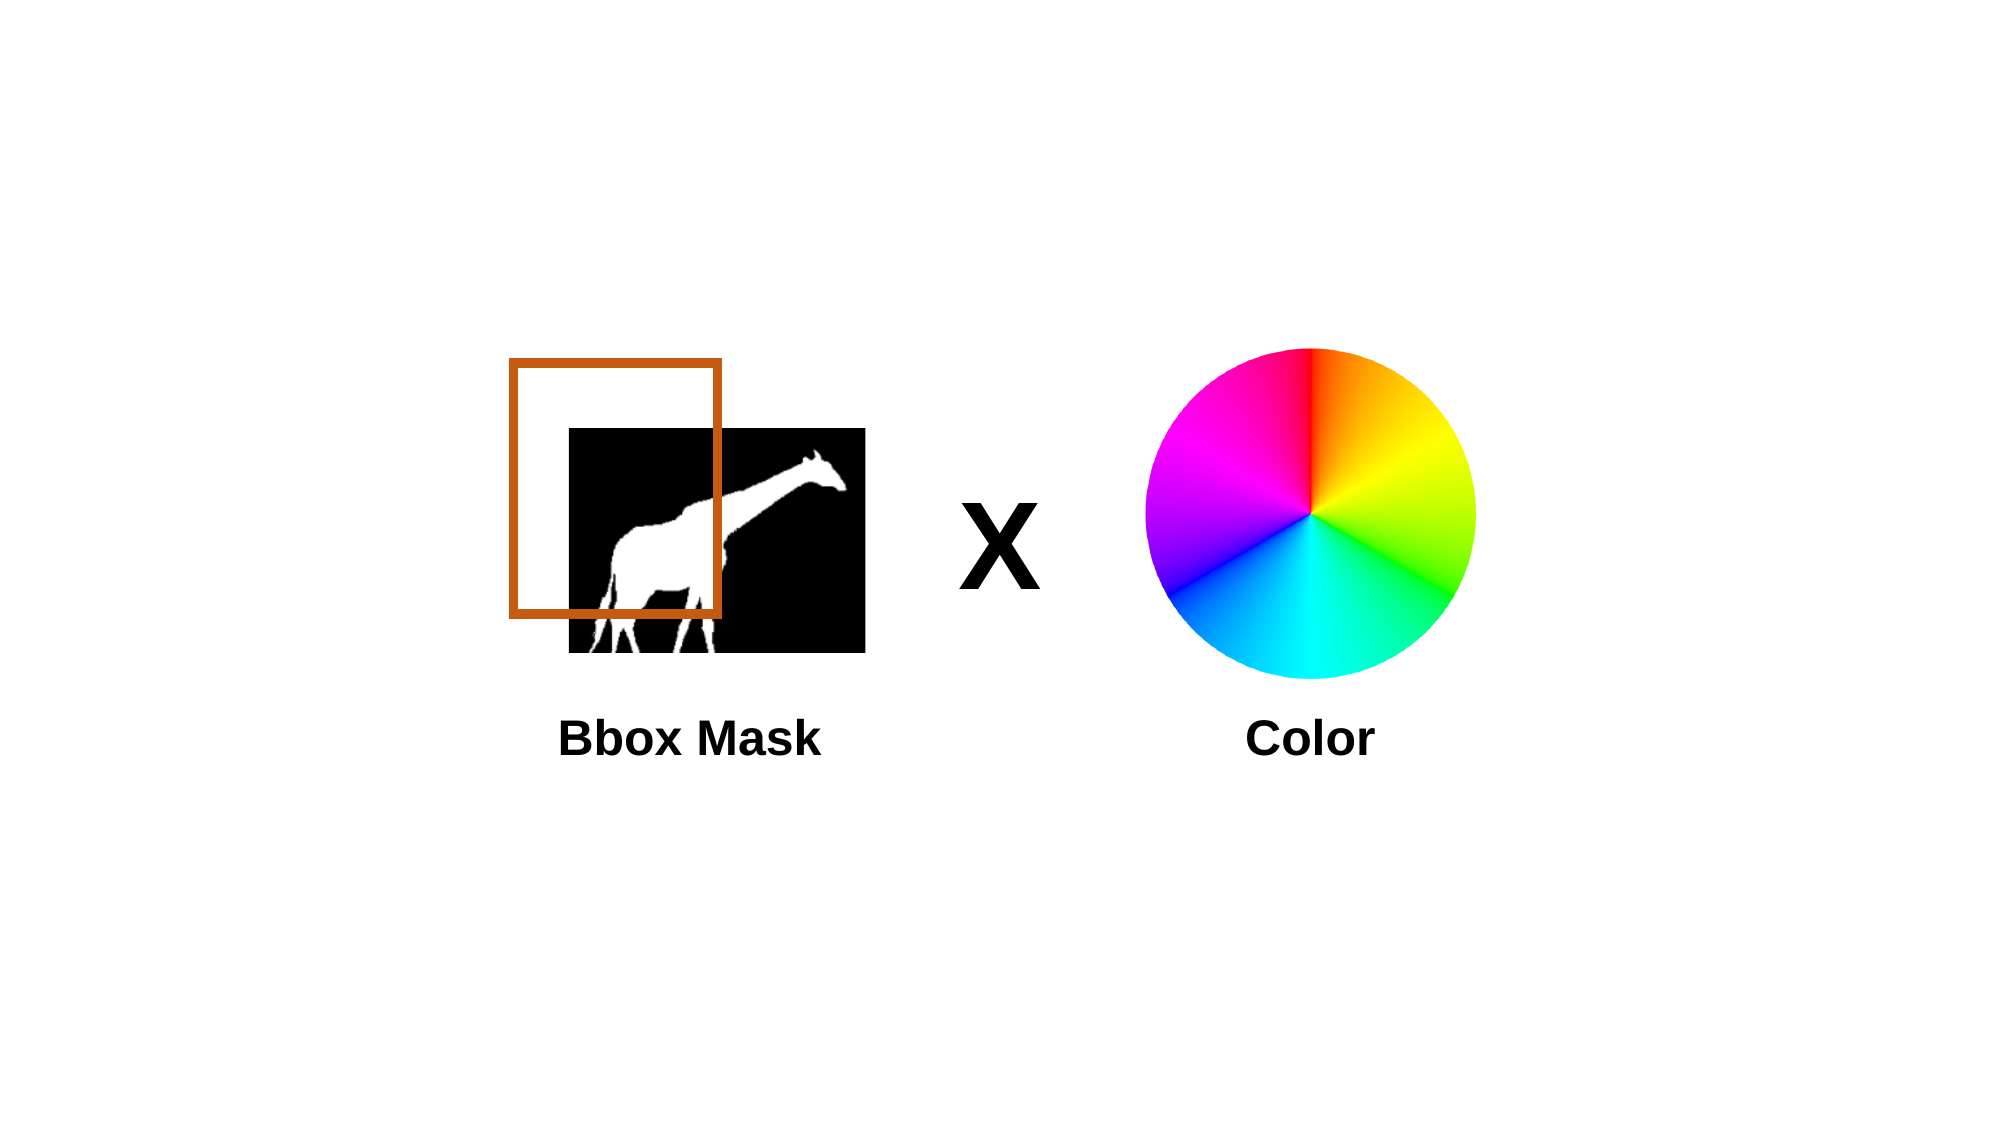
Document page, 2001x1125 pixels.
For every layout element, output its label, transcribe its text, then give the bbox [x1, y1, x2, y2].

picture [1126, 329, 1495, 698]
picture [568, 428, 866, 653]
text_box Bbox Mask [464, 697, 915, 773]
text_box [512, 362, 718, 615]
text_box X [866, 457, 1126, 622]
text_box Color [1085, 697, 1536, 773]
